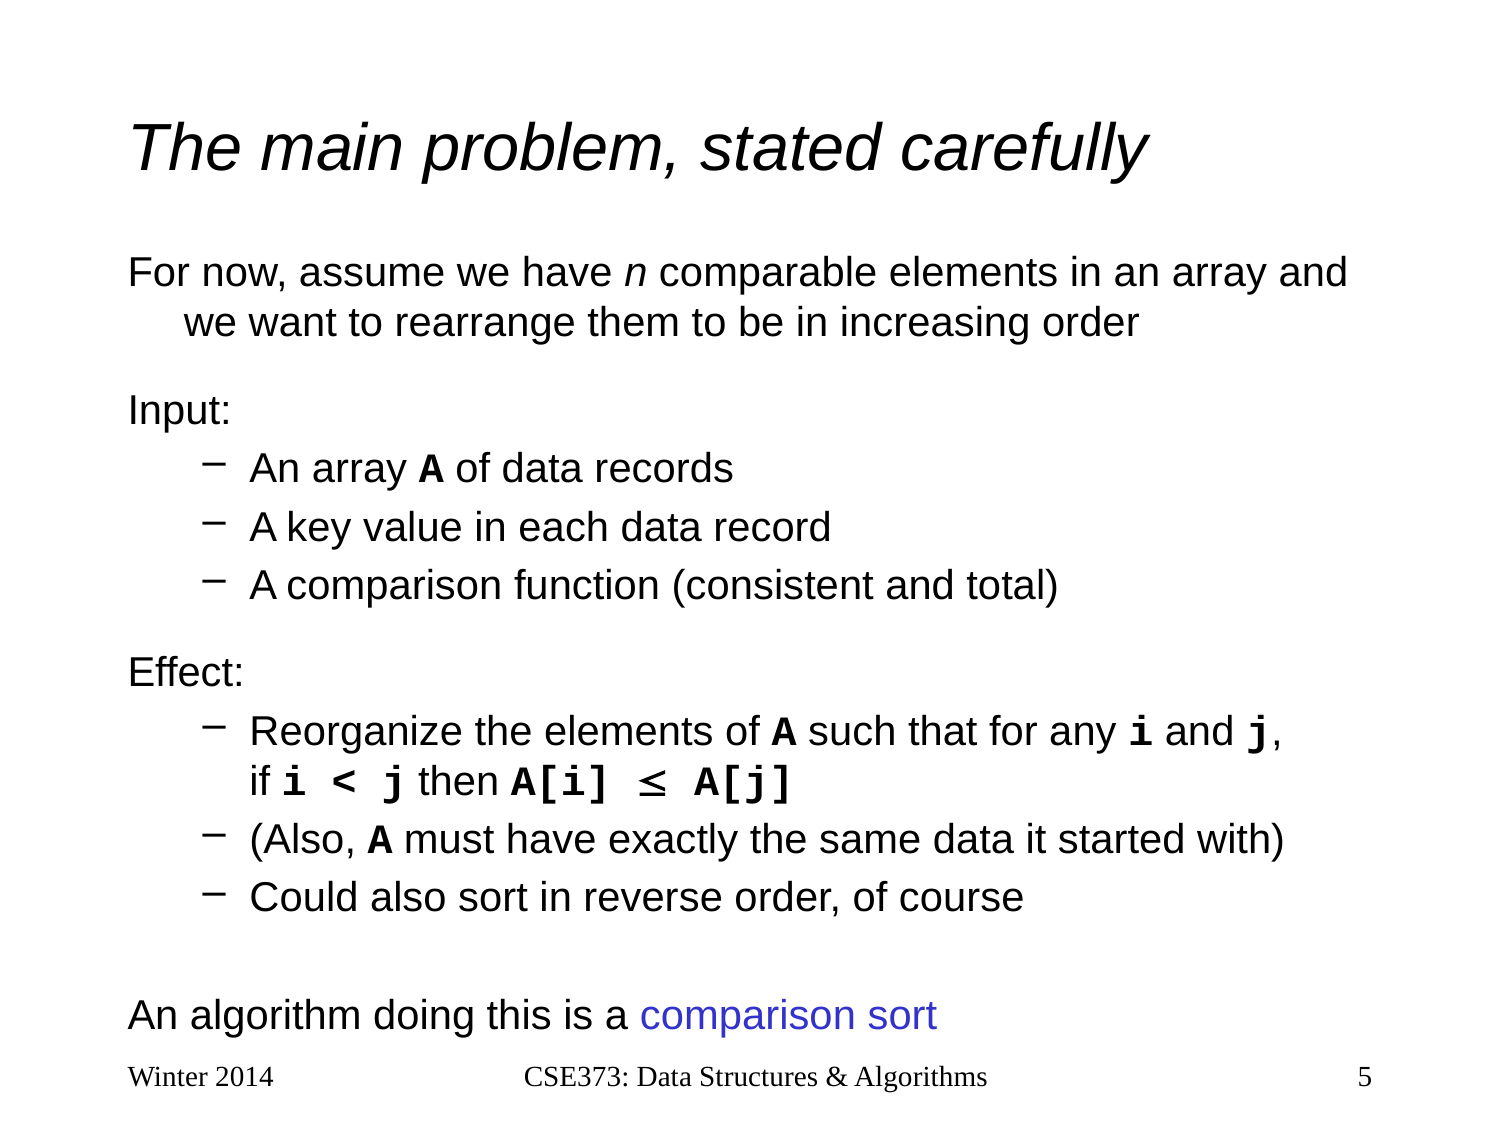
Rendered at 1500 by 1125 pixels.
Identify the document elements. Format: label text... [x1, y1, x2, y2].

list For now, assume we have n comparable elements in an array and we want to rearrange them to be in increasing order Input: An array A of data records A key value in each data record A comparison function (consistent and total) Effect: Reorganize the elements of A such that for any i and j, if i < j then A[i]  A[j] (Also, A must have exactly the same data it started with) Could also sort in reverse order, of course An algorithm doing this is a comparison sort [112, 237, 1388, 1001]
title The main problem, stated carefully [112, 49, 1388, 237]
slide_number Winter 2014 [112, 1049, 426, 1125]
footer CSE373: Data Structures & Algorithms [474, 1049, 1038, 1125]
slide_number 5 [1074, 1049, 1388, 1125]
